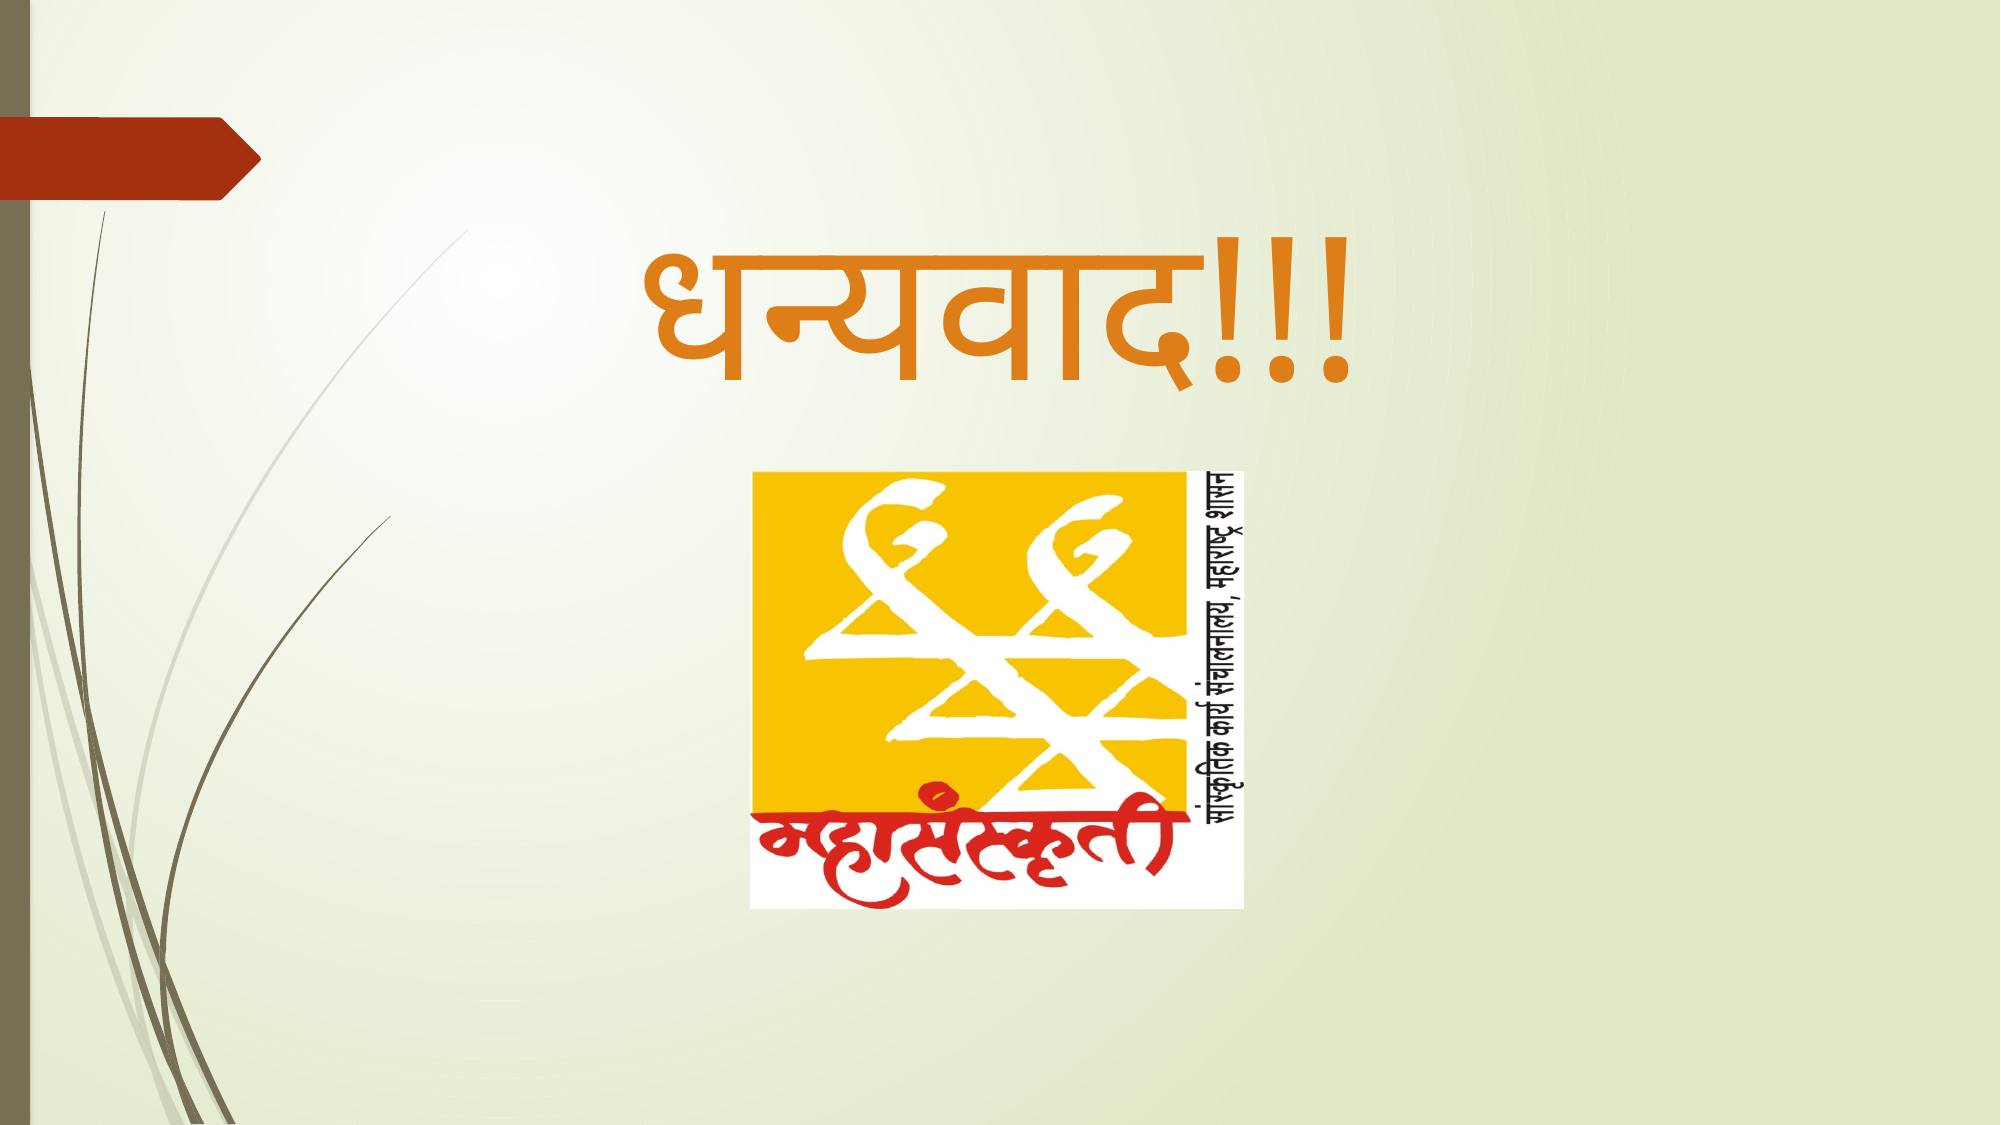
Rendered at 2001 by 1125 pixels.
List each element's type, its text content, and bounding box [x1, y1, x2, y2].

text_box धन्यवाद!!! [552, 172, 1447, 428]
list [750, 471, 1244, 909]
